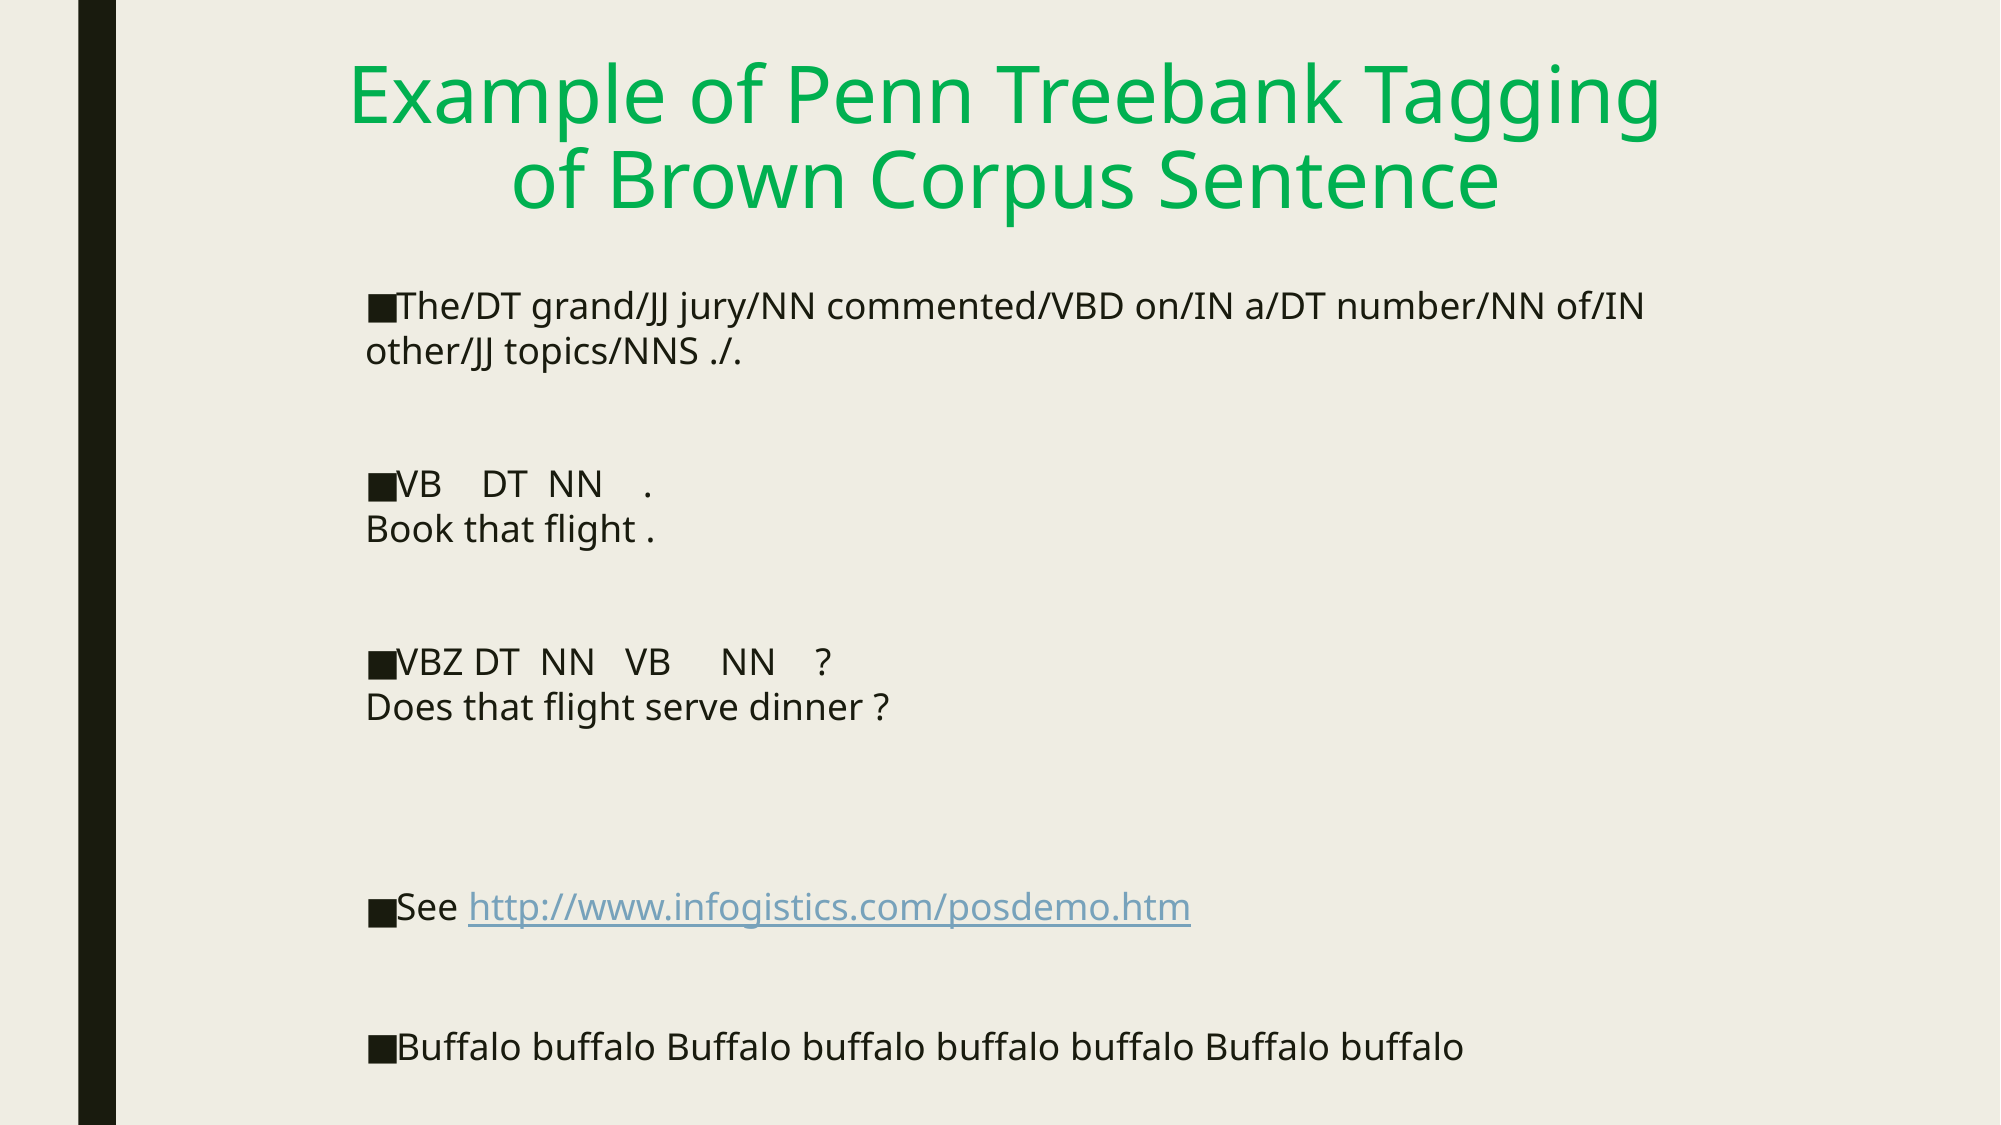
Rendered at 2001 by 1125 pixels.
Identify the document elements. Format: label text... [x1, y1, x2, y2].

title Example of Penn Treebank Tagging of Brown Corpus Sentence [324, 47, 1688, 256]
list The/DT grand/JJ jury/NN commented/VBD on/IN a/DT number/NN of/IN other/JJ topics/NNS ./. VB DT NN . Book that flight . VBZ DT NN VB NN ? Does that flight serve dinner ? See http://www.infogistics.com/posdemo.htm Buffalo buffalo Buffalo buffalo buffalo buffalo Buffalo buffalo [350, 275, 1688, 1078]
